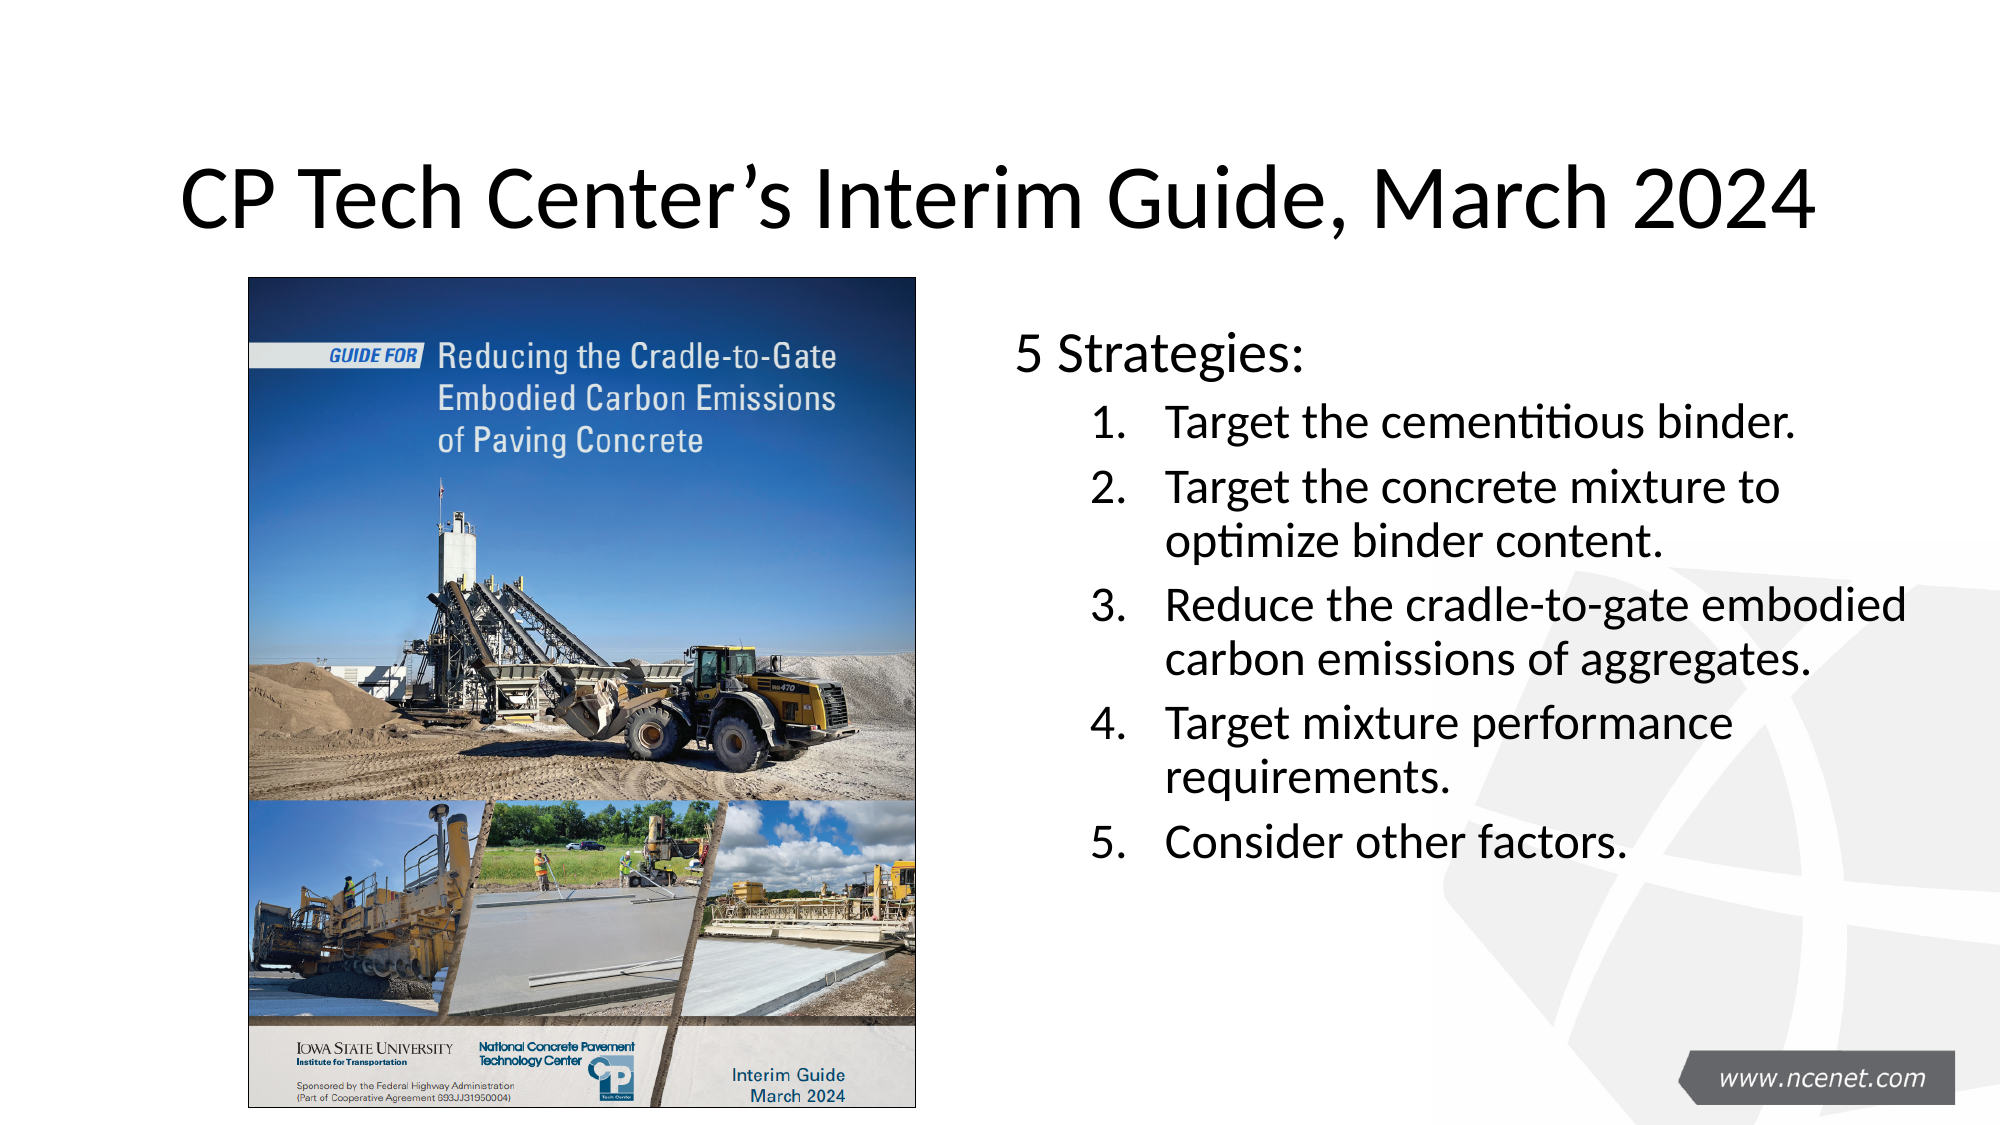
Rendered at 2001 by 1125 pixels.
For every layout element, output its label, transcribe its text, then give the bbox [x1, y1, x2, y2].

list 5 Strategies: Target the cementitious binder. Target the concrete mixture to optimize binder content. Reduce the cradle-to-gate embodied carbon emissions of aggregates. Target mixture performance requirements. Consider other factors. [999, 314, 1937, 1029]
picture [1432, 541, 2000, 1125]
title CP Tech Center’s Interim Guide, March 2024 [137, 134, 1863, 263]
picture [248, 277, 916, 1108]
